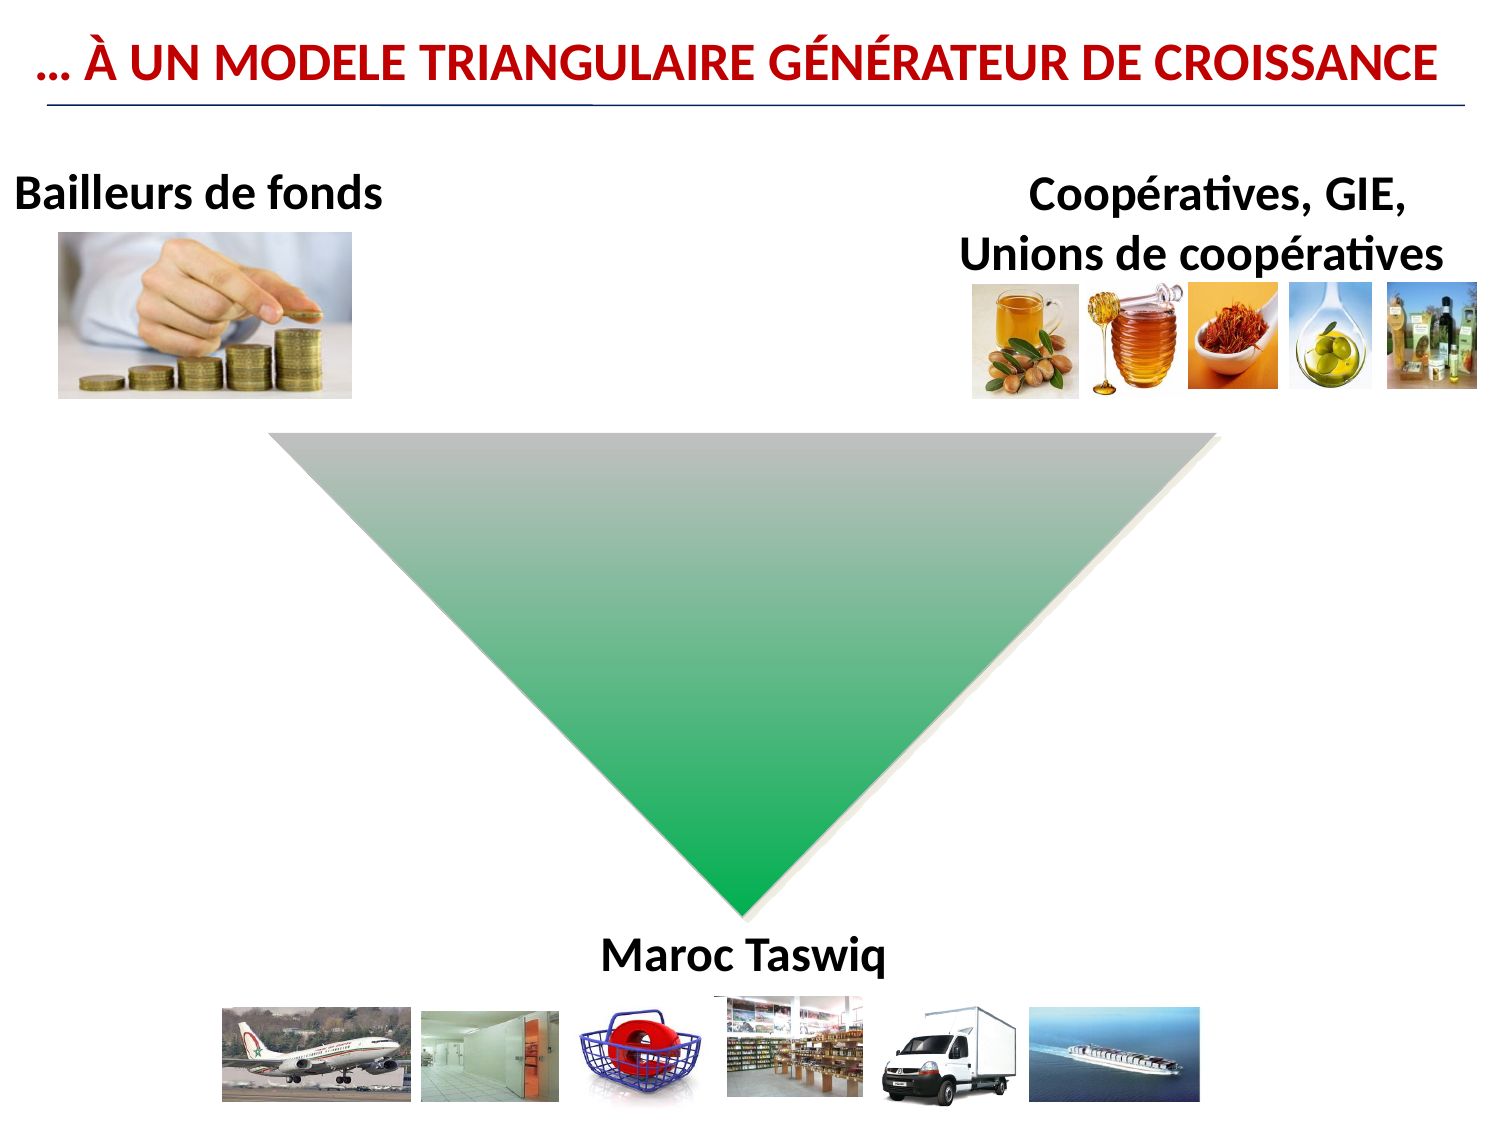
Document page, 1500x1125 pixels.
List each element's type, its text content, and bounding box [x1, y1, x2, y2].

picture [222, 1007, 411, 1102]
text_box Bailleurs de fonds [0, 152, 411, 228]
text_box [269, 433, 1216, 913]
text_box Maroc Taswiq [585, 913, 950, 989]
text_box Coopératives, GIE, Unions de coopératives [937, 152, 1500, 288]
picture [878, 995, 1020, 1122]
text_box … À UN MODELE TRIANGULAIRE GÉNÉRATEUR DE CROISSANCE [0, 0, 1500, 119]
picture [58, 232, 352, 399]
picture [1187, 282, 1278, 389]
picture [1085, 281, 1184, 399]
picture [1387, 282, 1477, 389]
picture [1289, 282, 1372, 389]
picture [1029, 1007, 1208, 1102]
picture [972, 284, 1079, 399]
picture [421, 995, 864, 1114]
